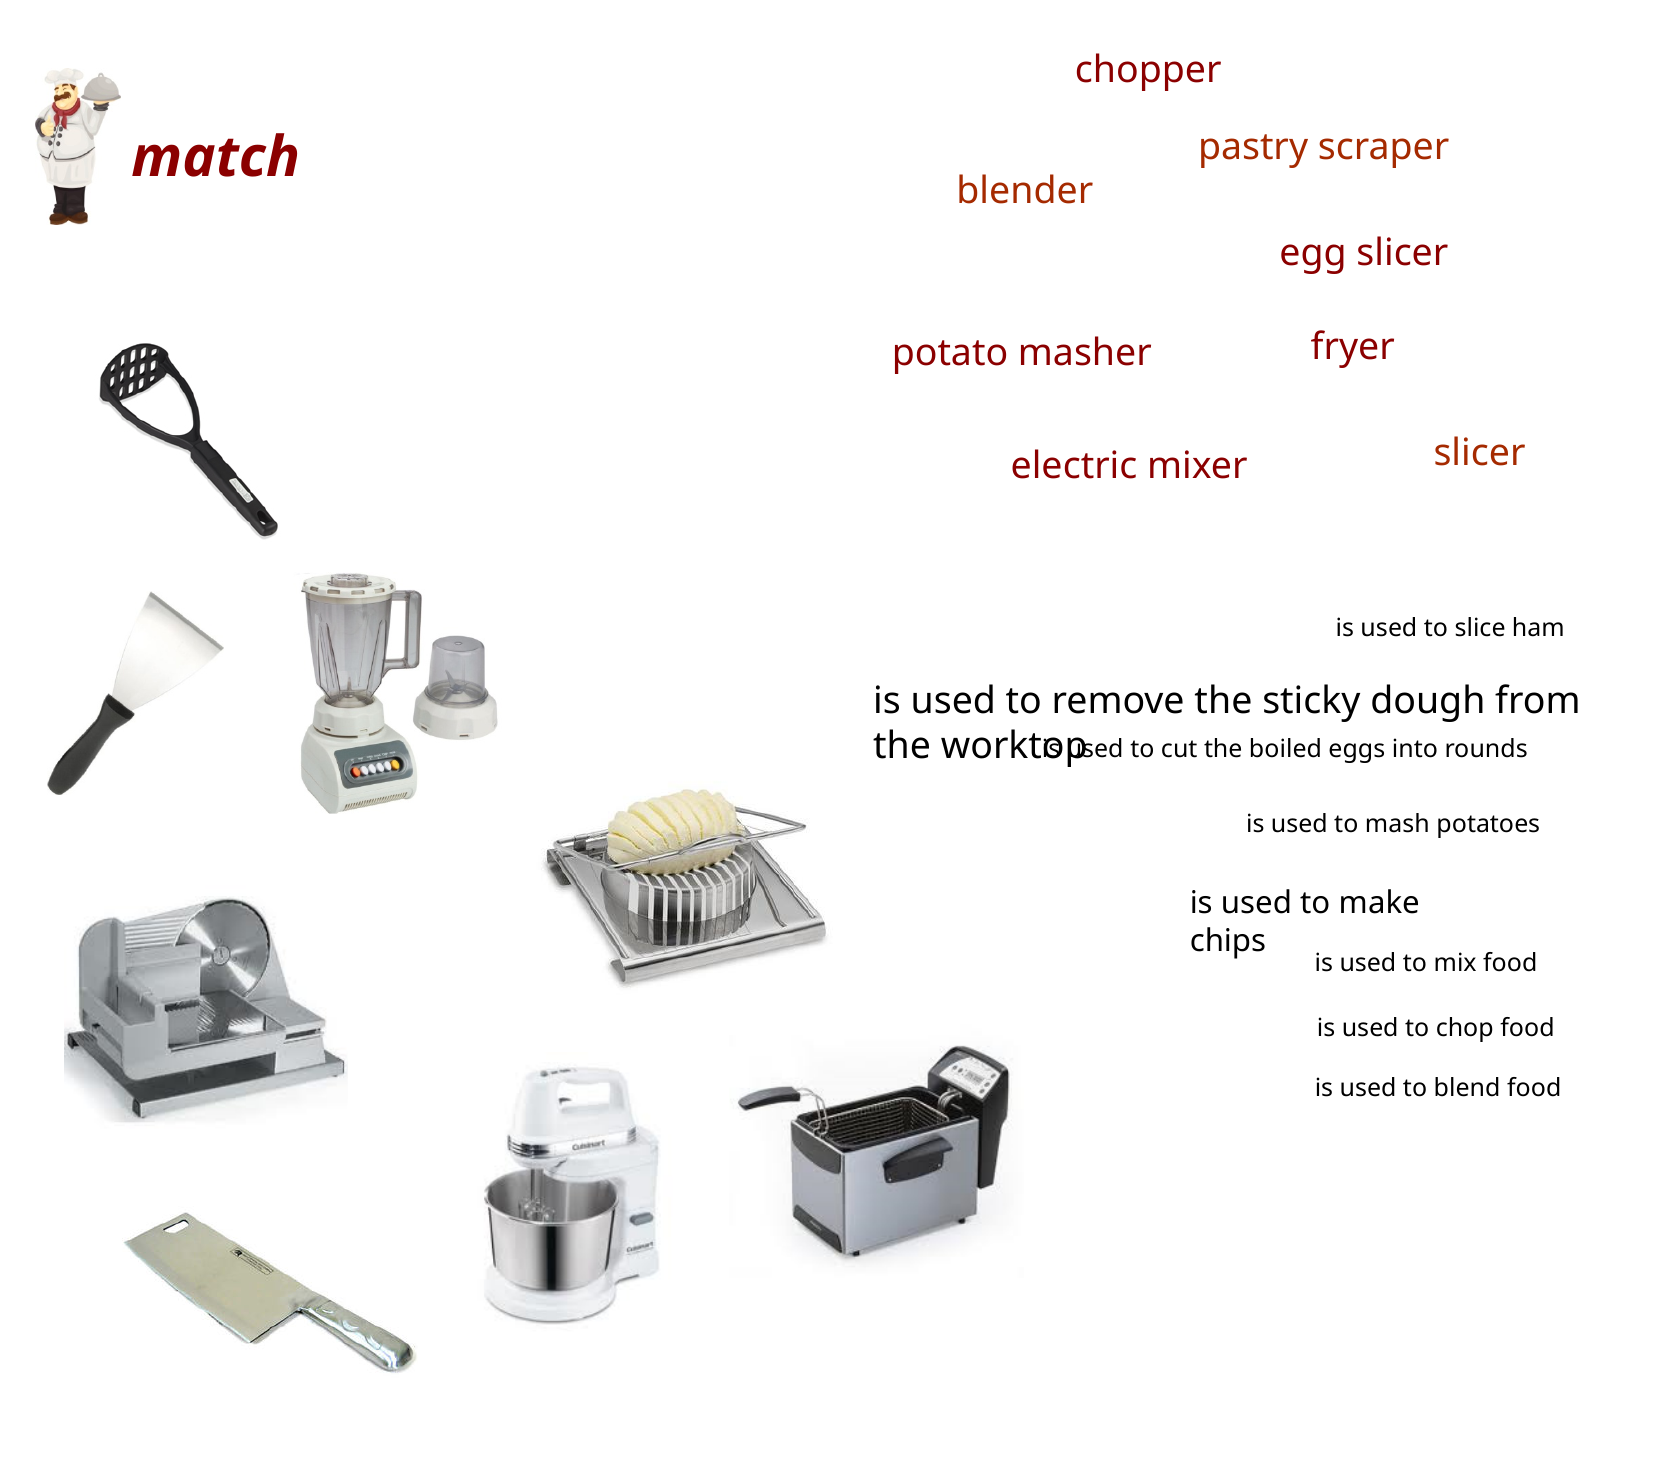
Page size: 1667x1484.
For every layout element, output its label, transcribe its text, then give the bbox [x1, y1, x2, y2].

text_box electric mixer [995, 433, 1367, 493]
text_box is used to cut the boiled eggs into rounds [1027, 725, 1644, 770]
text_box is used to make chips [1175, 874, 1500, 965]
text_box is used to chop food [1302, 1004, 1632, 1049]
text_box is used to mash potatoes [1231, 800, 1628, 845]
text_box is used to mix food [1299, 939, 1613, 985]
text_box potato masher [877, 320, 1269, 381]
text_box is used to slice ham [1320, 604, 1646, 649]
text_box match [126, 112, 384, 195]
text_box pastry scraper [1183, 114, 1575, 175]
picture [47, 591, 225, 795]
text_box fryer [1295, 314, 1567, 375]
text_box blender [941, 158, 1188, 218]
text_box egg slicer [1264, 220, 1552, 281]
picture [249, 572, 1025, 1300]
picture [35, 68, 121, 225]
picture [64, 866, 349, 1151]
text_box chopper [1060, 37, 1315, 98]
picture [422, 1051, 714, 1343]
picture [122, 1205, 418, 1379]
text_box is used to blend food [1299, 1064, 1638, 1110]
picture [78, 335, 294, 551]
text_box slicer [1418, 420, 1607, 481]
text_box is used to remove the sticky dough from the worktop [858, 668, 1630, 774]
